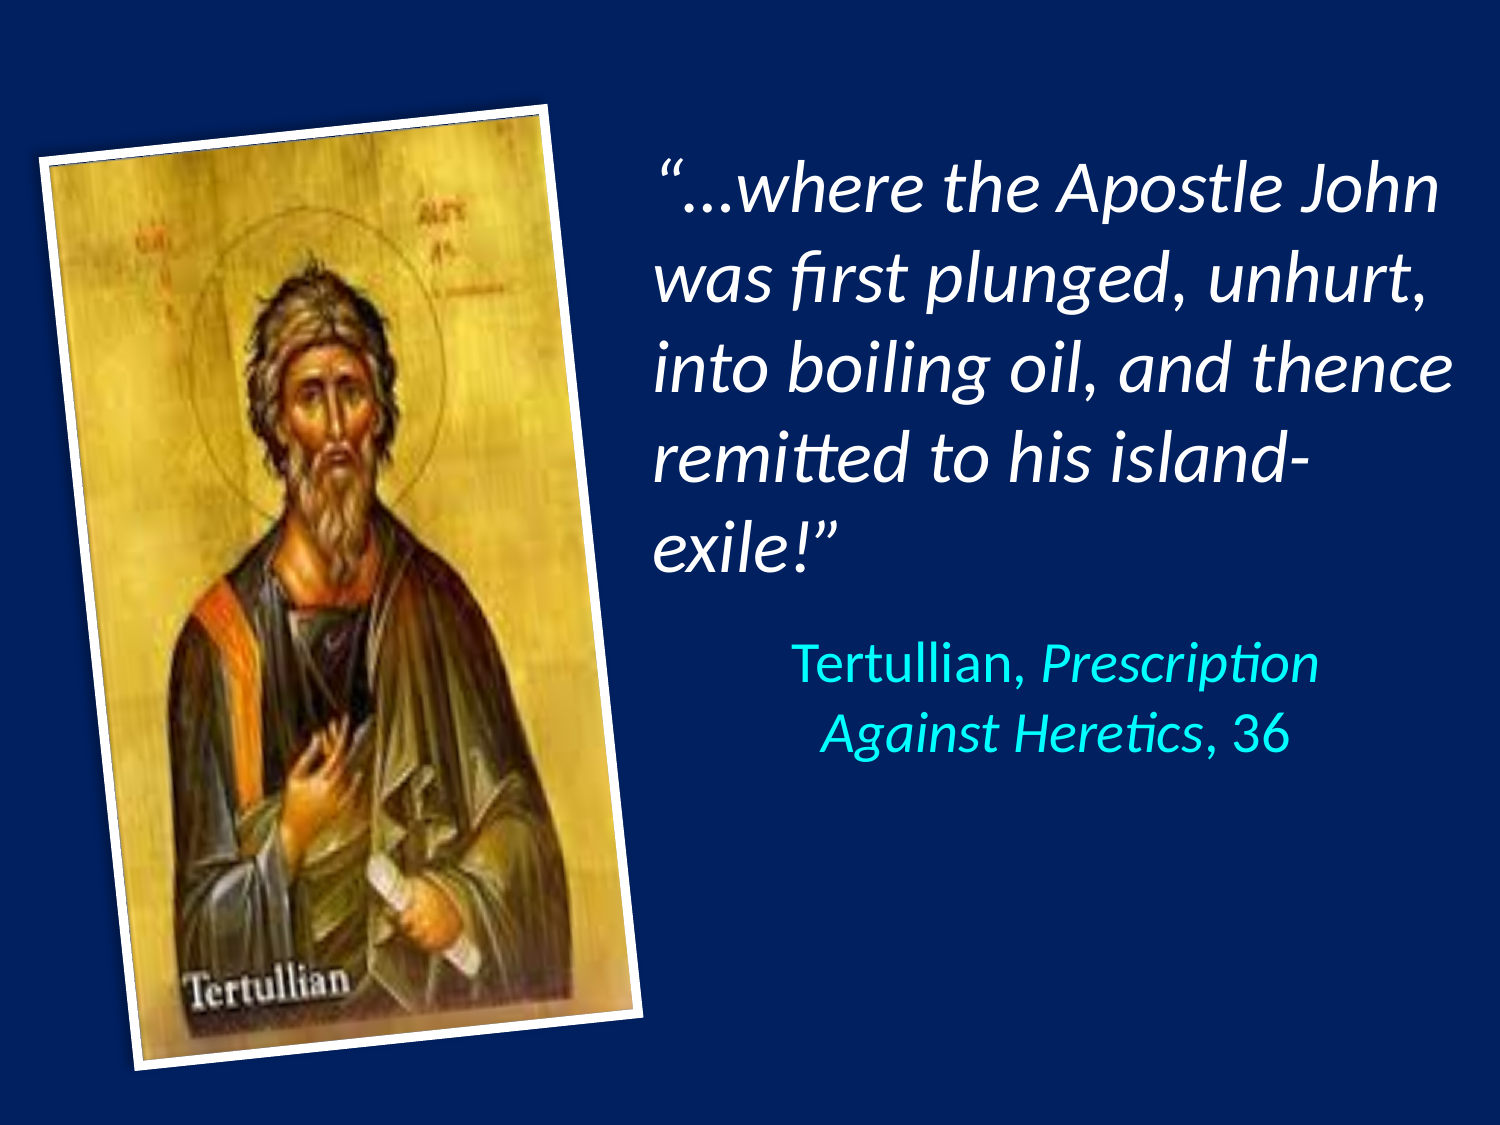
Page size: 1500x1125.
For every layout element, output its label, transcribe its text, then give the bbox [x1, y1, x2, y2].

title Tertullian, Prescription Against Heretics, 36 [699, 600, 1413, 788]
text_box “…where the Apostle John was first plunged, unhurt, into boiling oil, and thence remitted to his island-exile!” [637, 130, 1488, 596]
picture [50, 117, 632, 1060]
